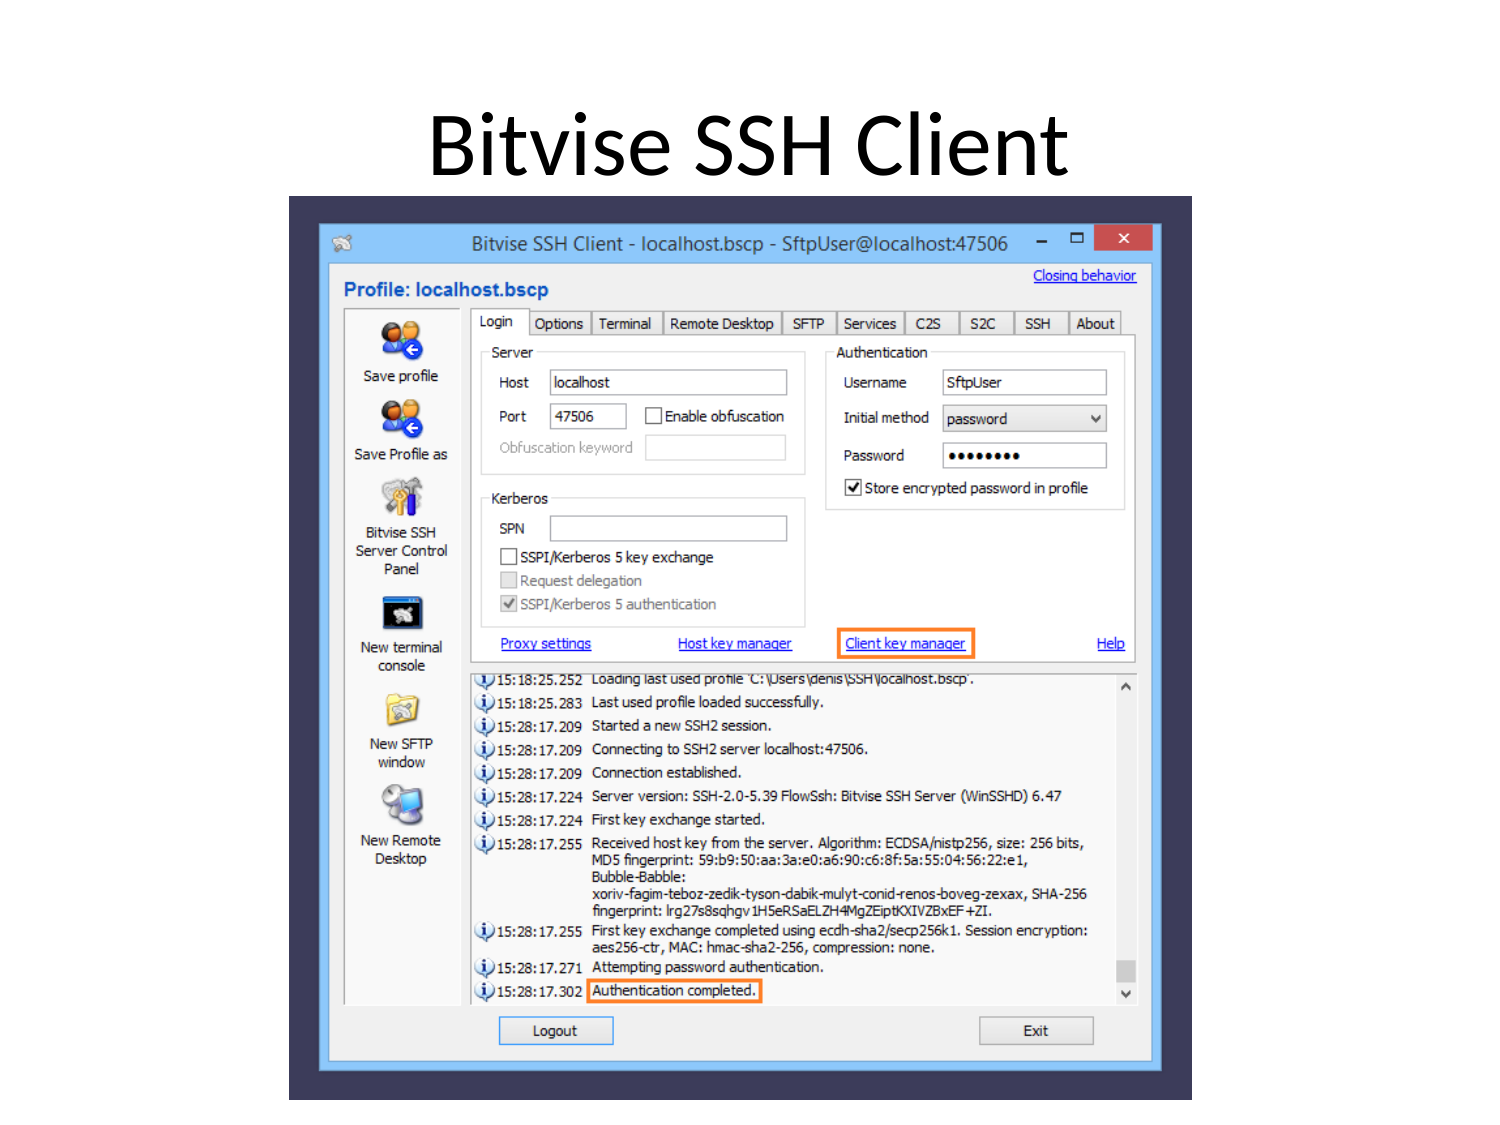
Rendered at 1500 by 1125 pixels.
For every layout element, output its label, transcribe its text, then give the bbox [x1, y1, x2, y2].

title Bitvise SSH Client [75, 45, 1425, 233]
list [288, 195, 1192, 1100]
